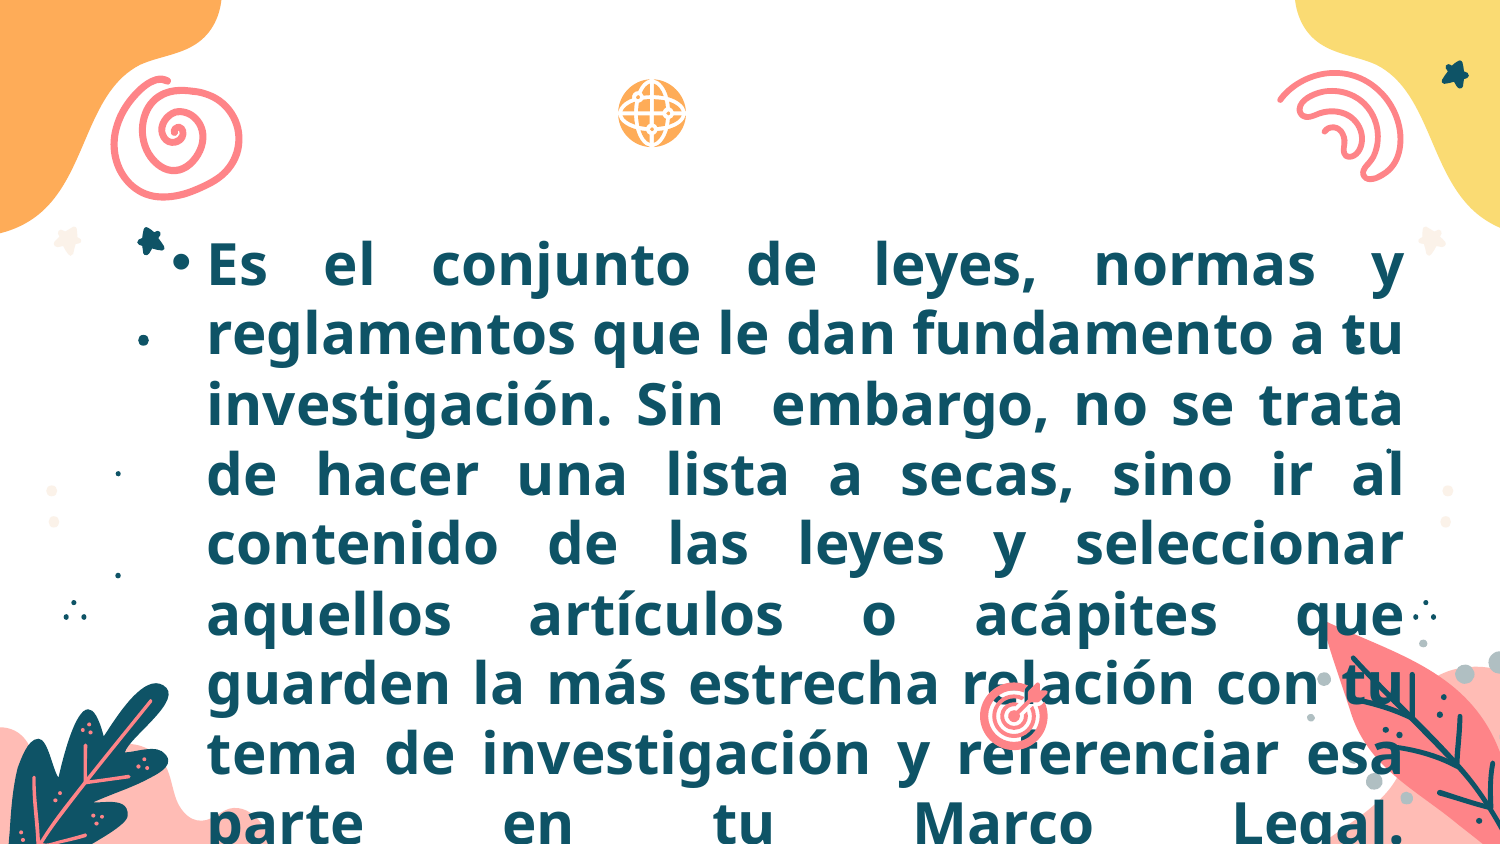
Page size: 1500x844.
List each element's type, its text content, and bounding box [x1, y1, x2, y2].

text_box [979, 682, 1049, 751]
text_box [617, 79, 687, 148]
title Es el conjunto de leyes, normas y reglamentos que le dan fundamento a tu investigación. Sin embargo, no se trata de hacer una lista a secas, sino ir al contenido de las leyes y seleccionar aquellos artículos o acápites que guarden la más estrecha relación con tu tema de investigación y referenciar esa parte en tu Marco Legal. [156, 211, 1421, 290]
